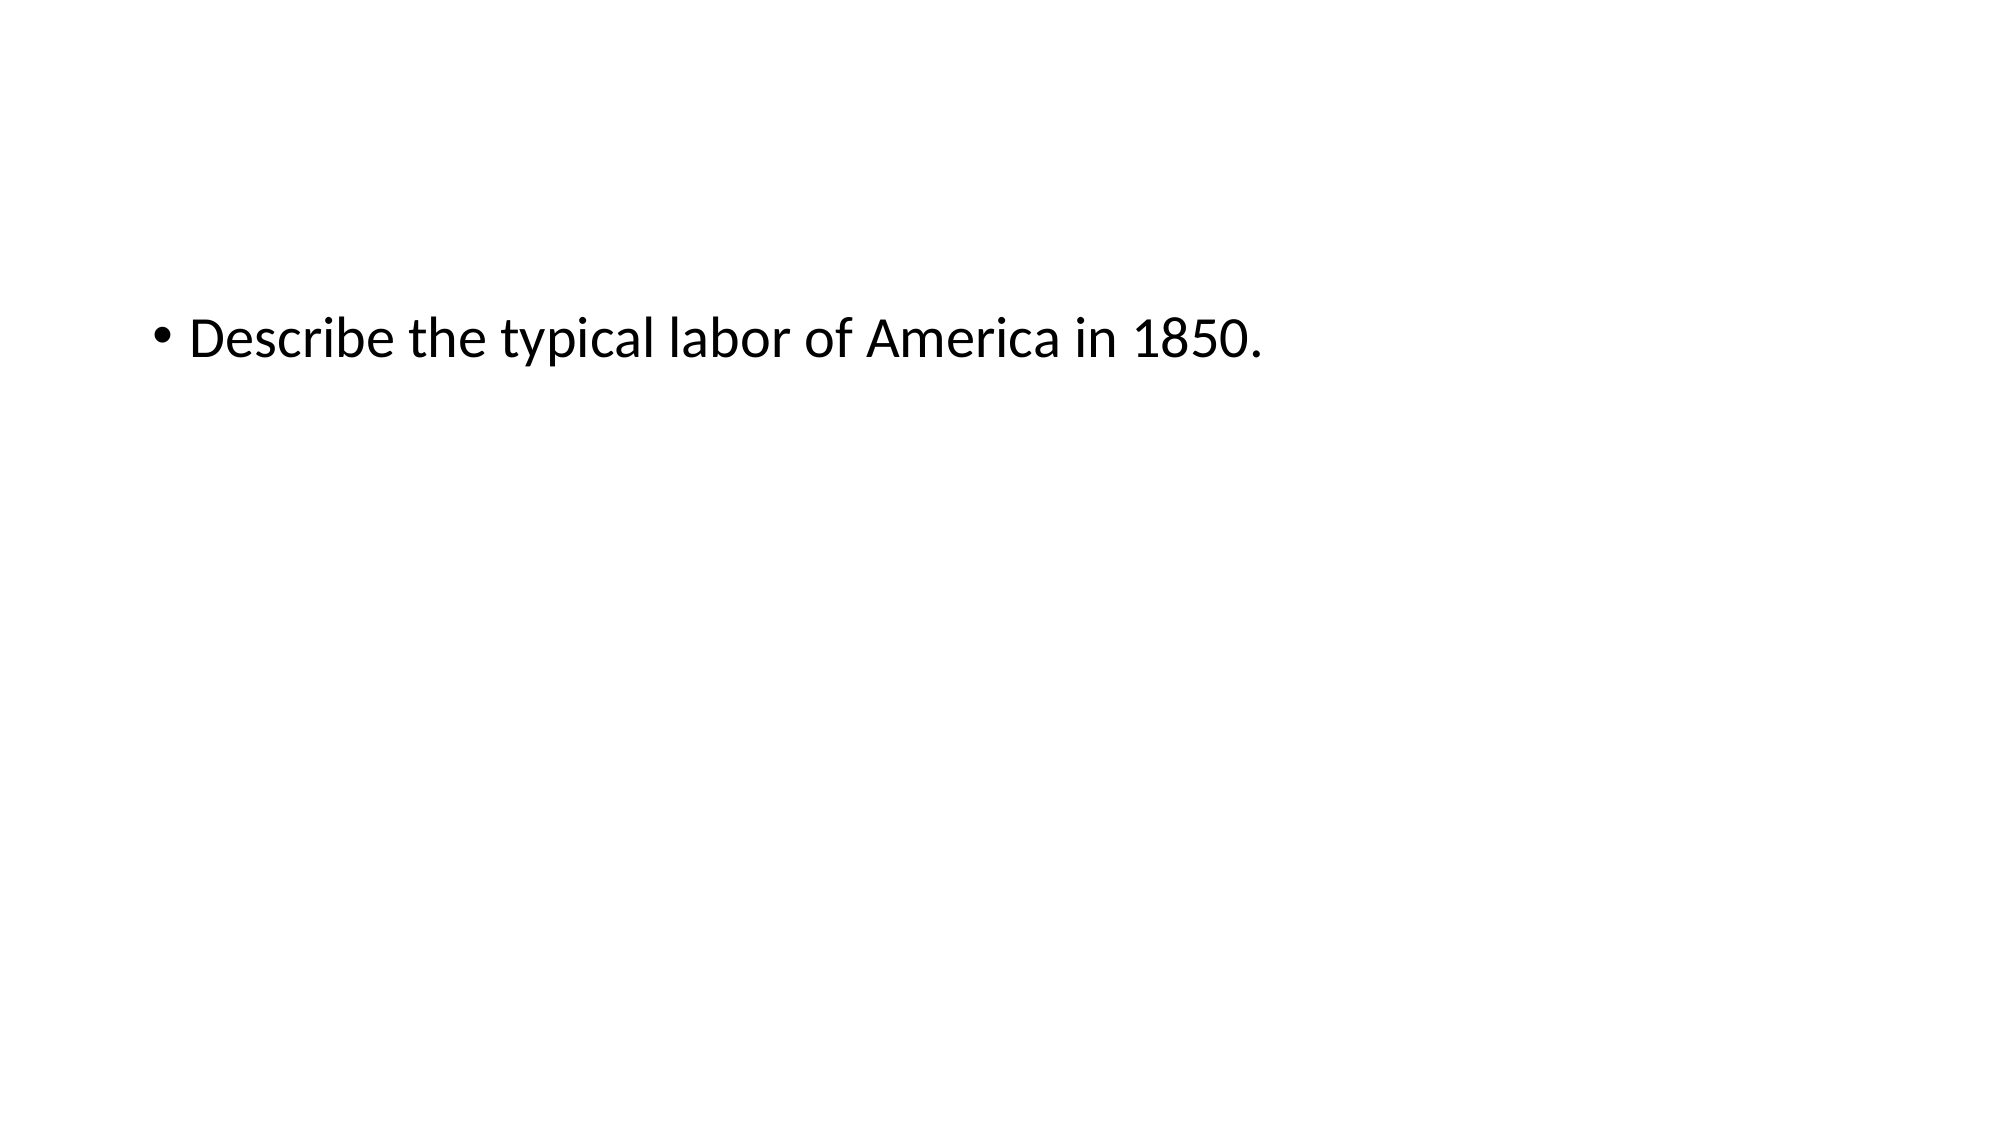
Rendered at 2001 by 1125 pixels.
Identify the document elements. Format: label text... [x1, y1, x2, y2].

list Describe the typical labor of America in 1850. [137, 299, 1863, 1014]
